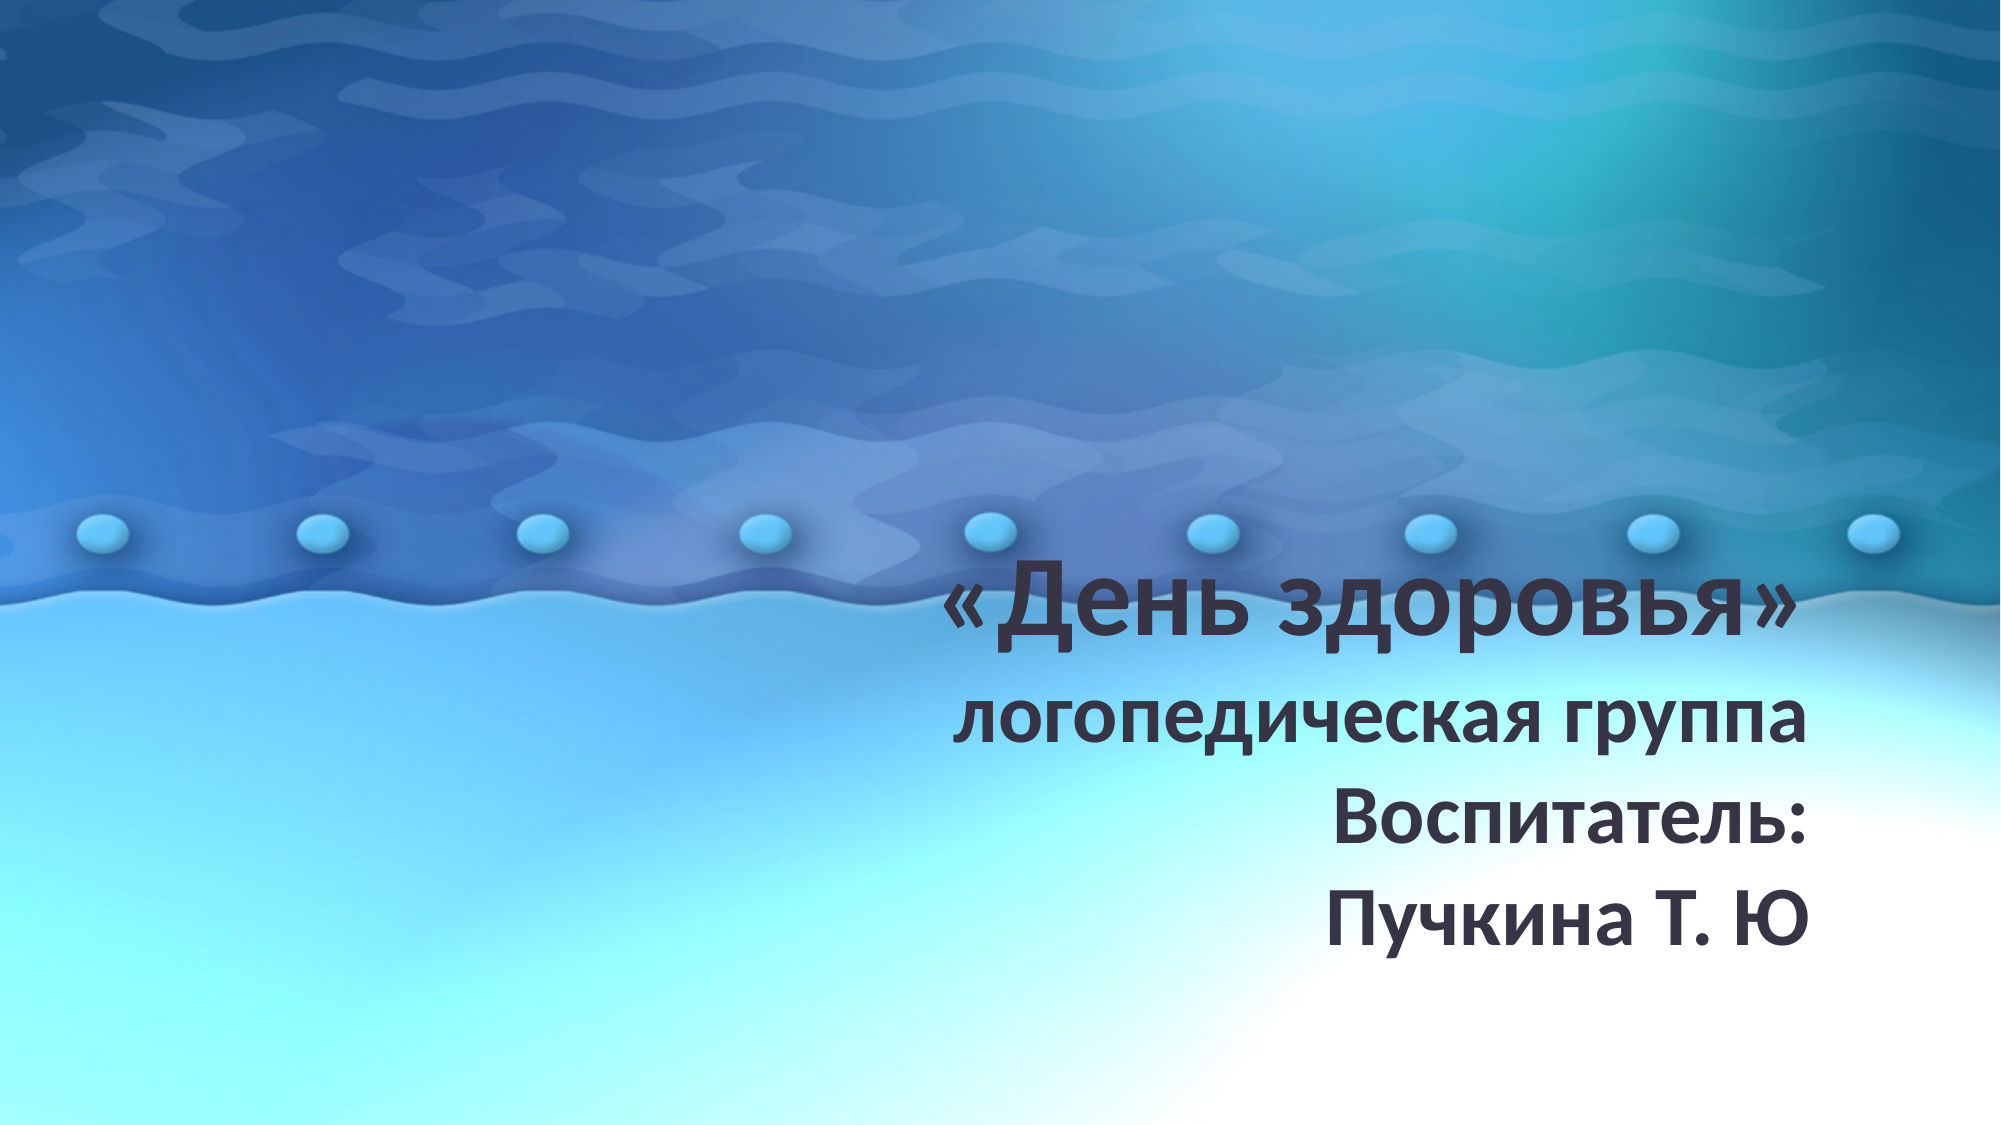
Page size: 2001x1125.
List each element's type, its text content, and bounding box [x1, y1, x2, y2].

picture [0, 0, 2001, 1125]
title «День здоровья» логопедическая группа Воспитатель: Пучкина Т. Ю [96, 516, 1814, 963]
